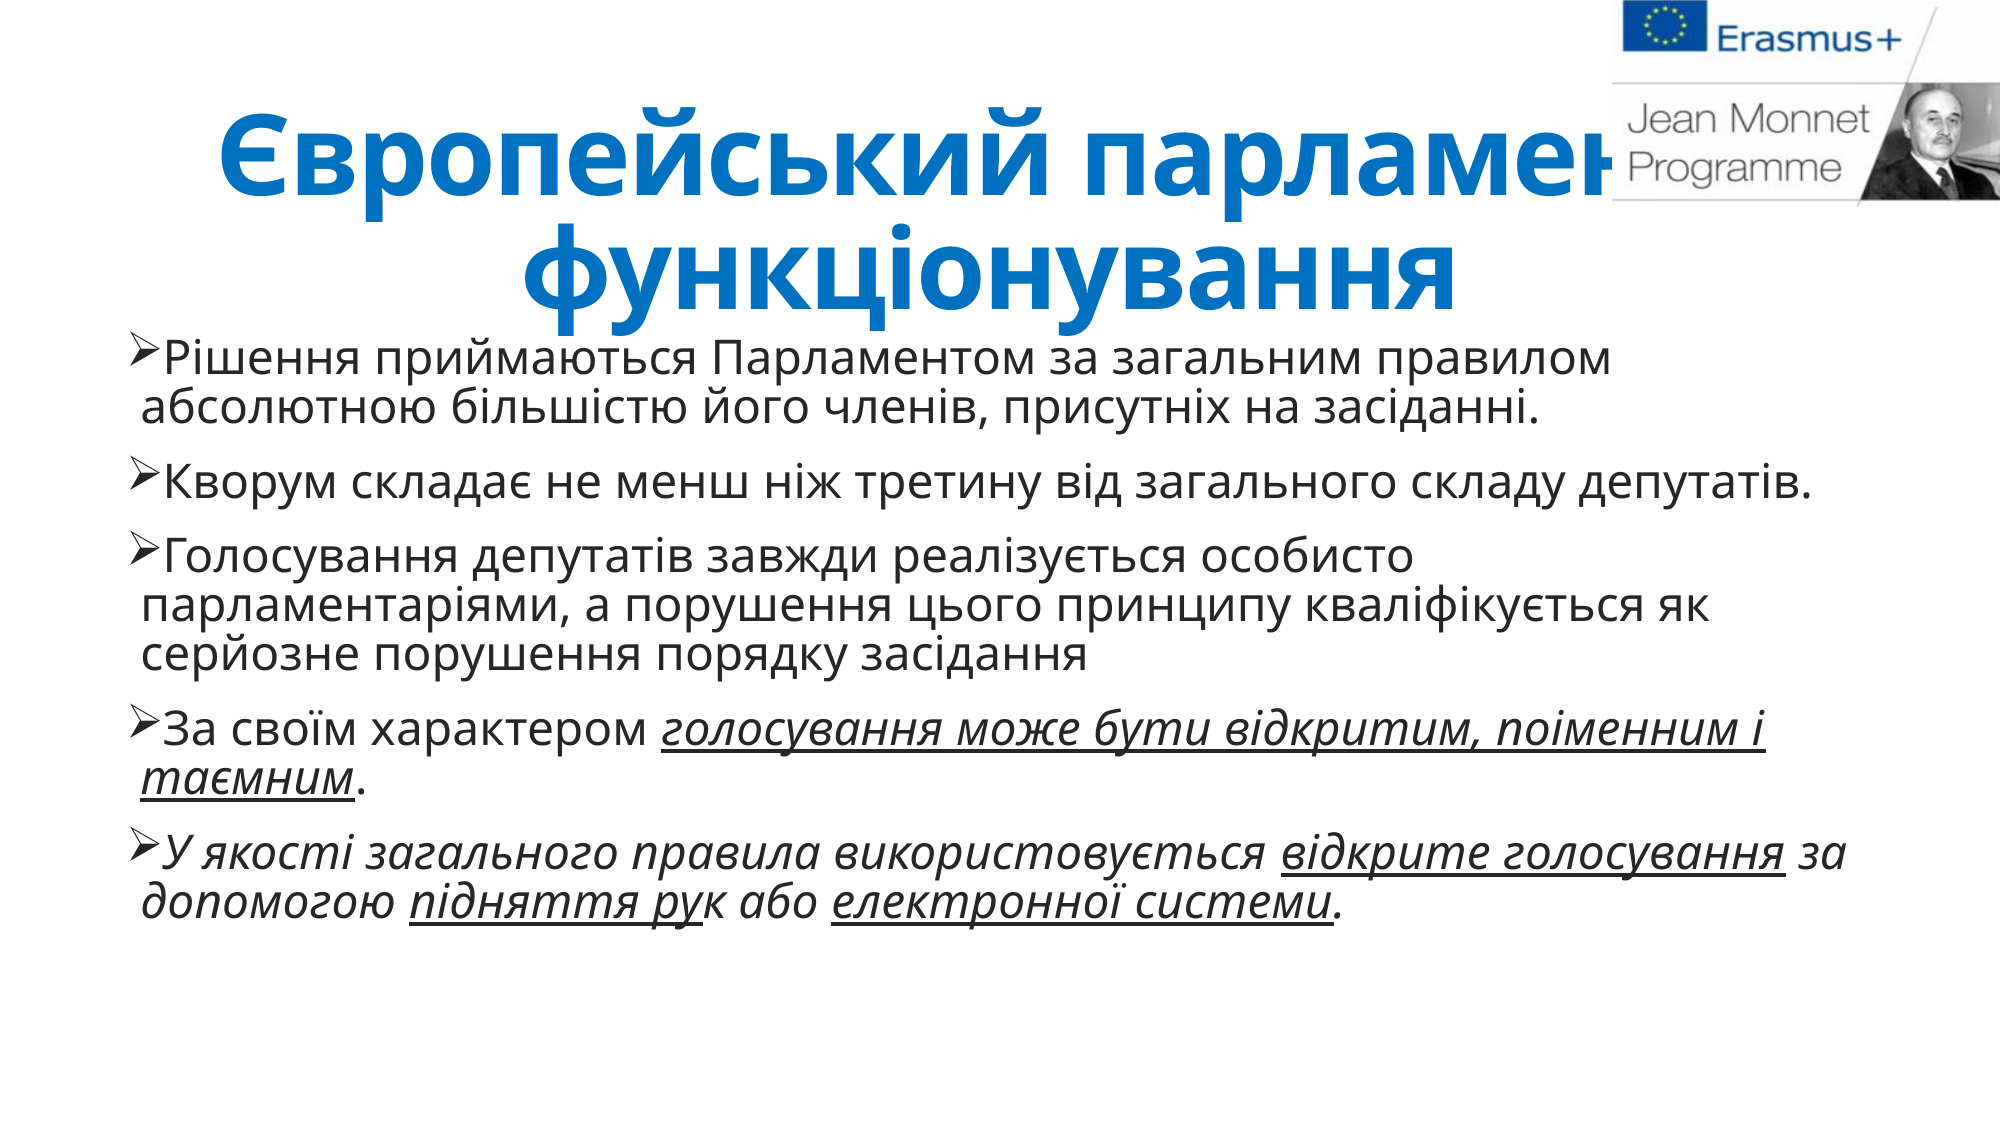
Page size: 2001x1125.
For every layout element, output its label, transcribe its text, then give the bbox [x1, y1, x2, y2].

list Рішення приймаються Парламентом за загальним правилом абсолютною більшістю його членів, присутніх на засіданні. Кворум складає не менш ніж третину від загального складу депутатів. Голосування депутатів завжди реалізується особисто парламентаріями, а порушення цього принципу кваліфікується як серйозне порушення порядку засідання За своїм характером голосування може бути відкритим, поіменним і таємним. У якості загального правила використовується відкрите голосування за допомогою підняття рук або електронної системи. [111, 327, 1875, 946]
picture [1612, 0, 2000, 207]
title Європейський парламент: функціонування [107, 81, 1875, 354]
